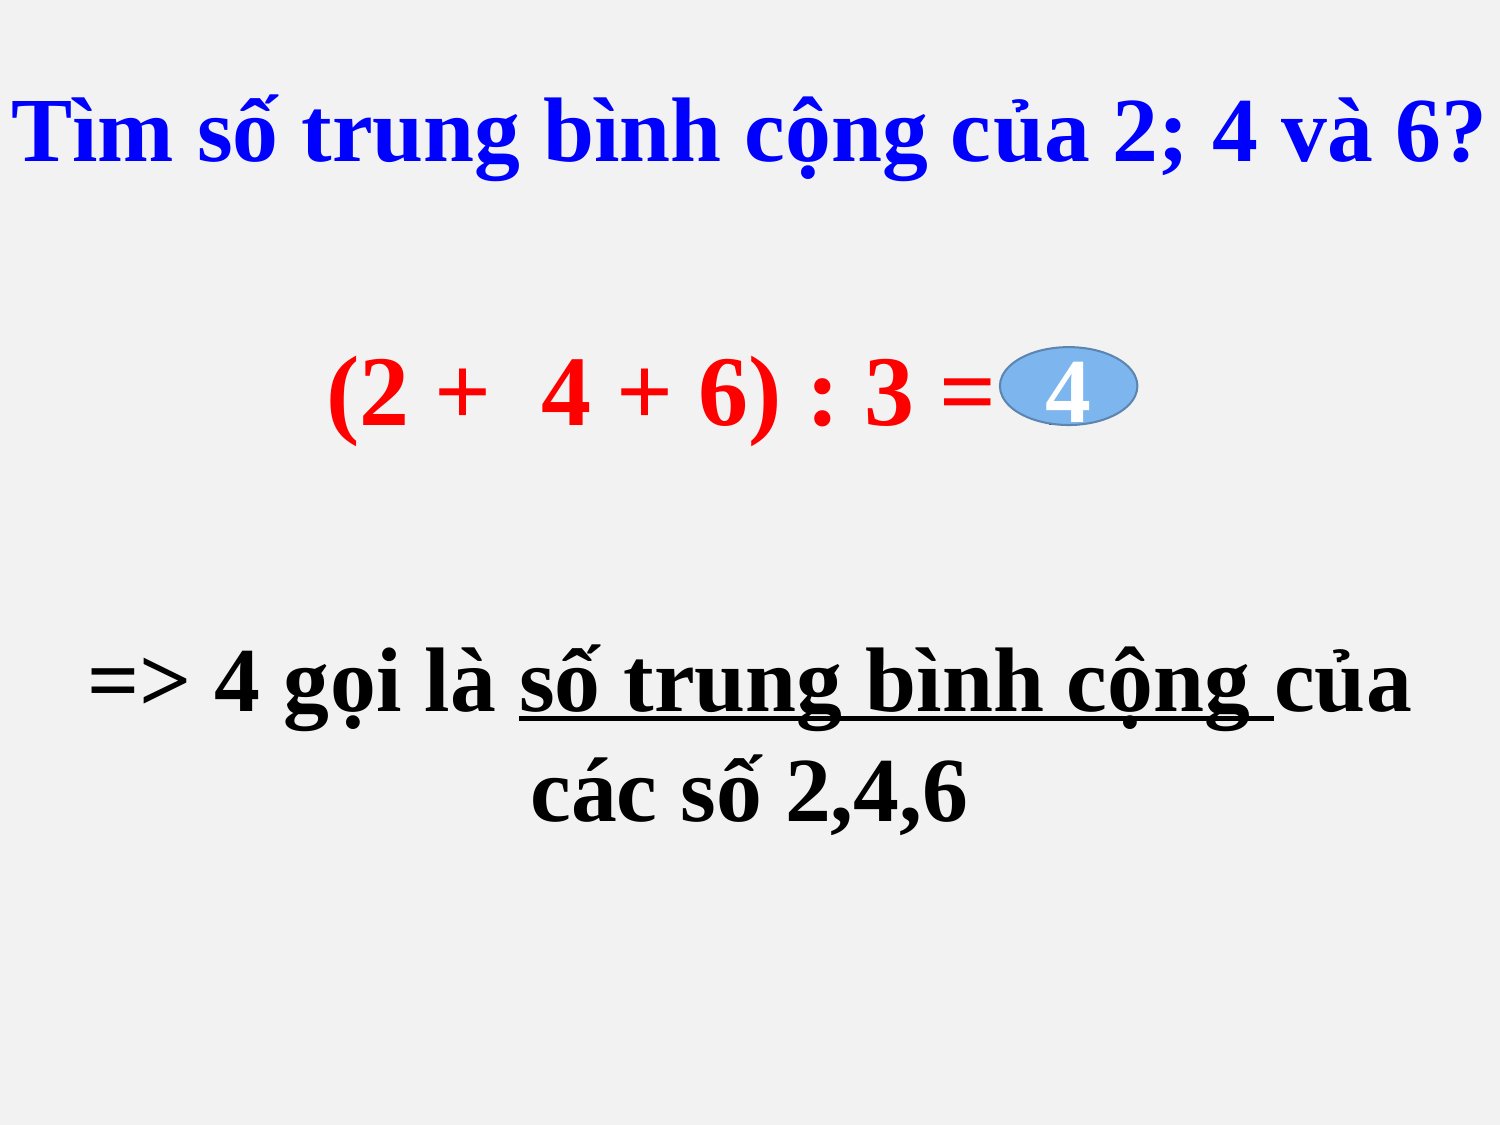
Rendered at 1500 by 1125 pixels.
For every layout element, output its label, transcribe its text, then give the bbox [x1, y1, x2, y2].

text_box Tìm số trung bình cộng của 2; 4 và 6? [0, 62, 1500, 188]
text_box 4 [998, 346, 1139, 427]
text_box (2 + 4 + 6) : 3 = 4 [237, 317, 1161, 453]
text_box => 4 gọi là số trung bình cộng của các số 2,4,6 [19, 612, 1481, 848]
